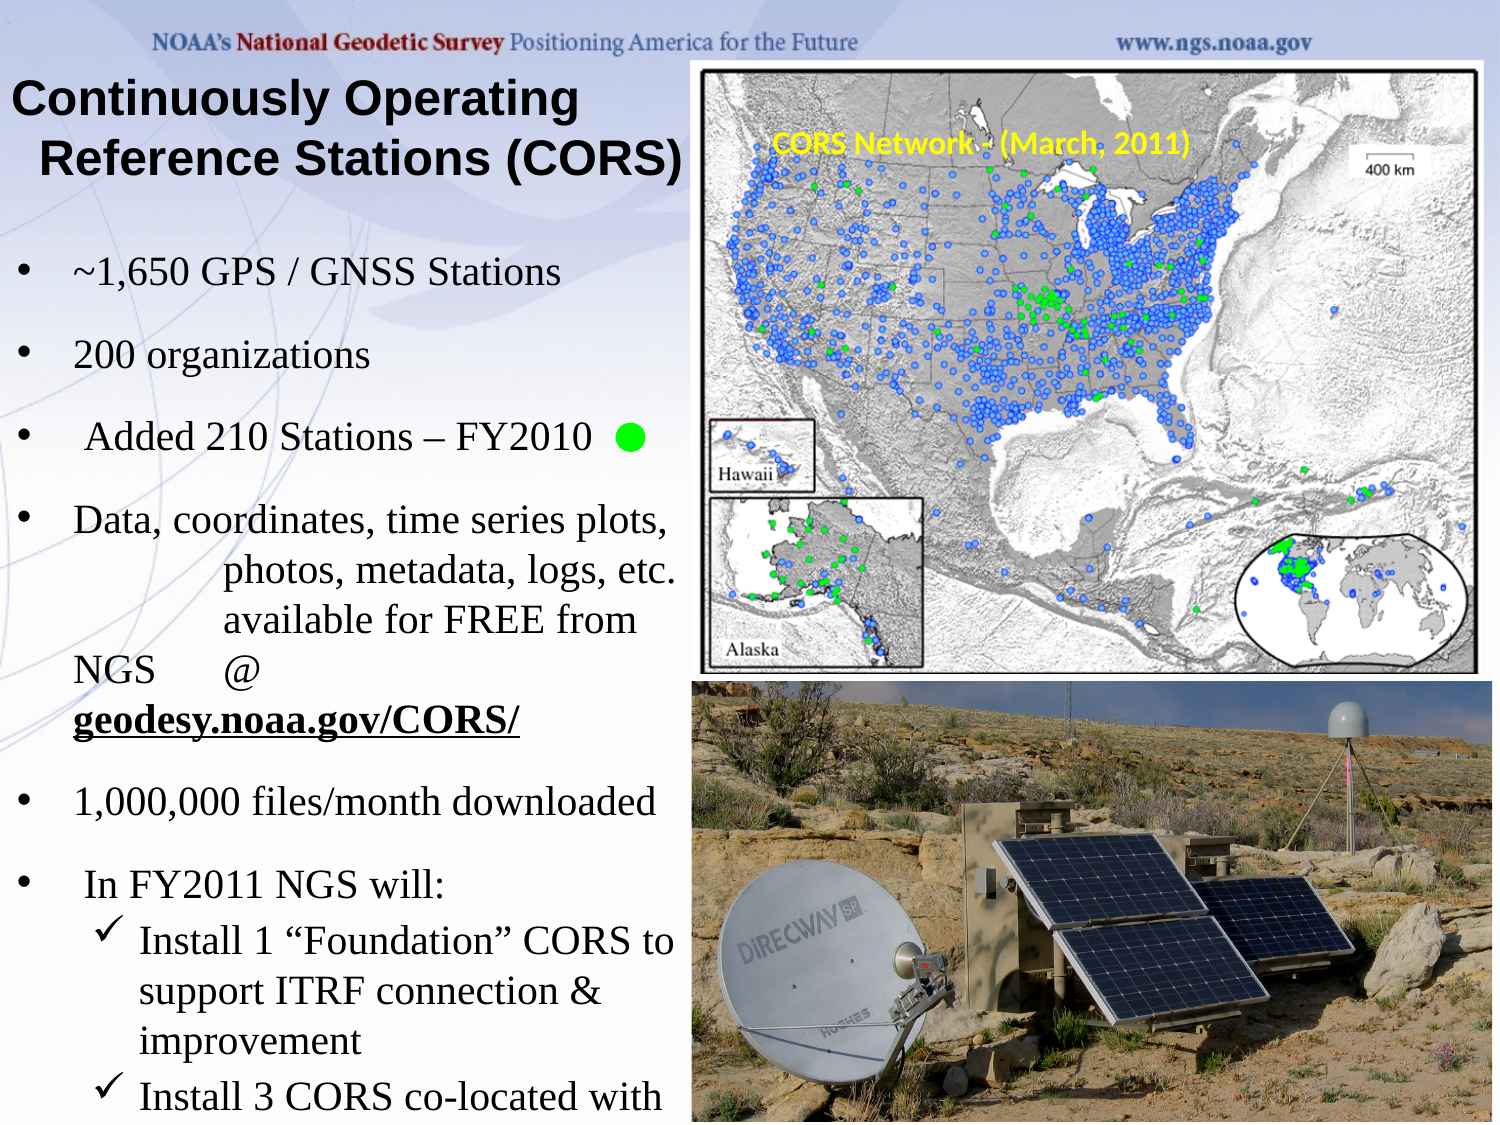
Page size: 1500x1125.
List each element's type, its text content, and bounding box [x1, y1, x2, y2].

text_box [613, 420, 648, 455]
picture [0, 0, 1500, 1125]
title Continuously Operating Reference Stations (CORS) [0, 31, 1497, 220]
text_box CORS Network - (March, 2011) [738, 47, 1234, 57]
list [689, 59, 1485, 675]
picture [0, 220, 689, 1125]
list ~1,650 GPS / GNSS Stations 200 organizations Added 210 Stations – FY2010 Data, coordinates, time series plots, photos, metadata, logs, etc. available for FREE from NGS @ geodesy.noaa.gov/CORS/ 1,000,000 files/month downloaded In FY2011 NGS will: Install 1 “Foundation” CORS to support ITRF connection & improvement Install 3 CORS co-located with tide/water level stations [1, 236, 688, 1125]
